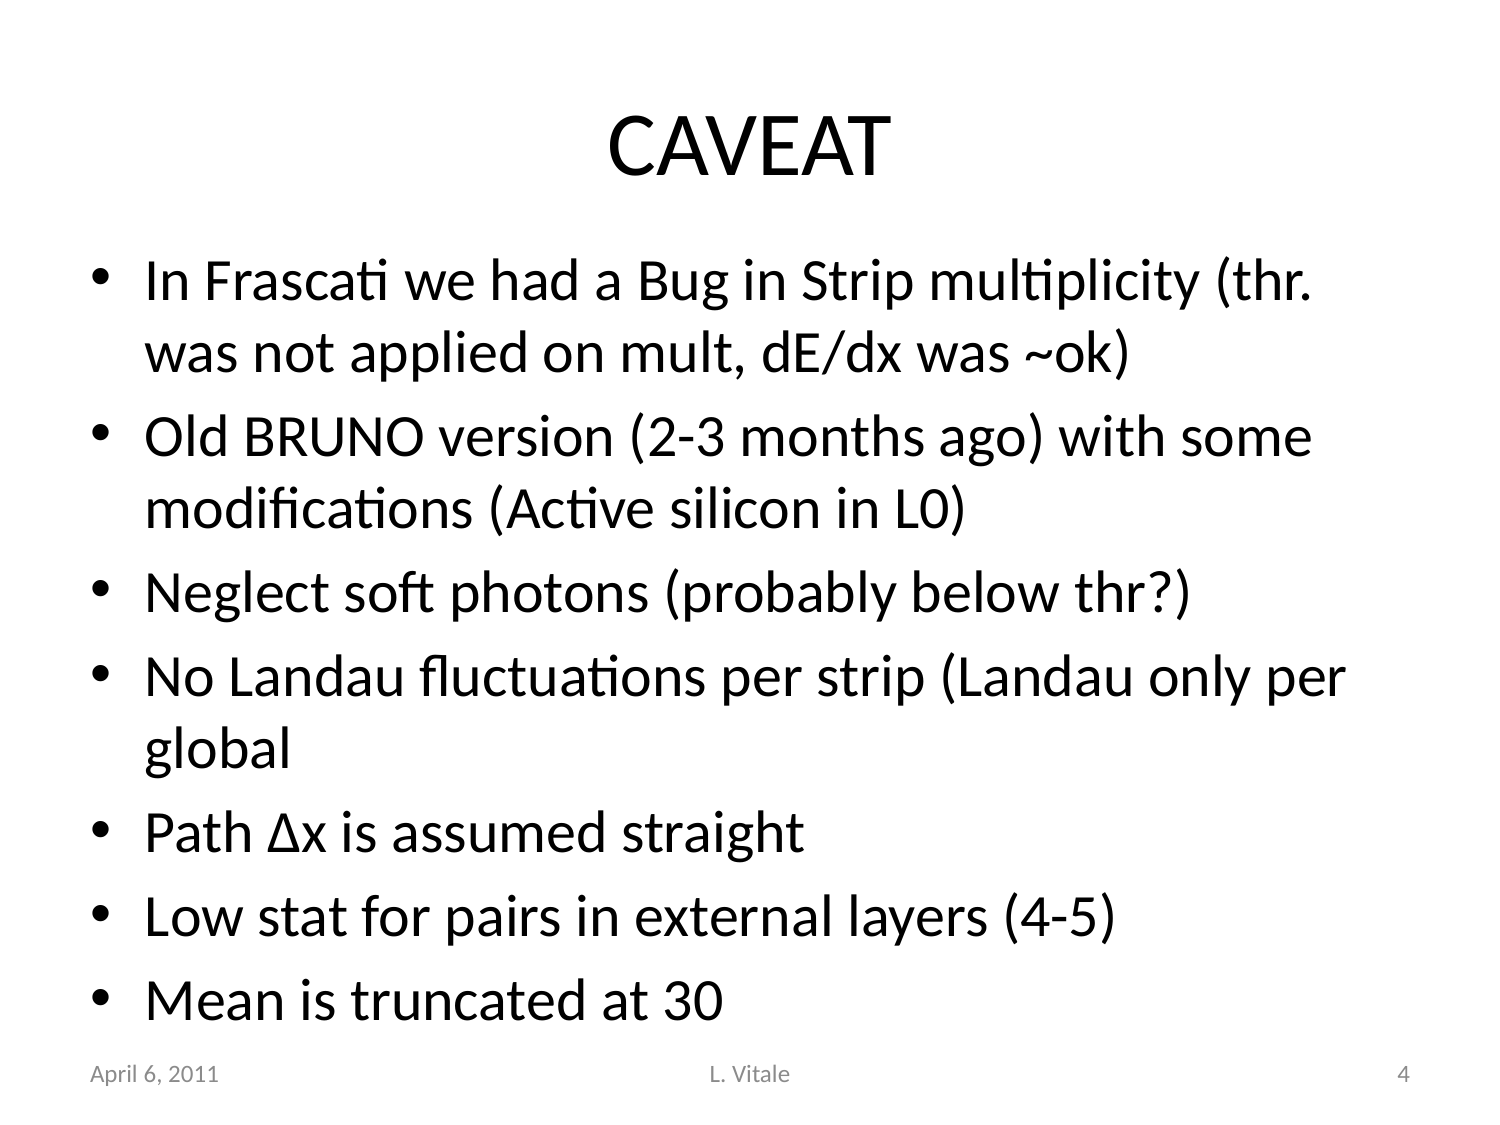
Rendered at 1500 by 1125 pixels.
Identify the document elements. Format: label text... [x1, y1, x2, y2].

title CAVEAT [75, 45, 1425, 232]
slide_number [75, 1042, 425, 1103]
footer L. Vitale [512, 1042, 988, 1103]
slide_number 4 [1074, 1042, 1425, 1103]
list In Frascati we had a Bug in Strip multiplicity (thr. was not applied on mult, dE/dx was ~ok) Old BRUNO version (2-3 months ago) with some modifications (Active silicon in L0) Neglect soft photons (probably below thr?) No Landau fluctuations per strip (Landau only per global Path Δx is assumed straight Low stat for pairs in external layers (4-5) Mean is truncated at 30 [75, 232, 1425, 1043]
